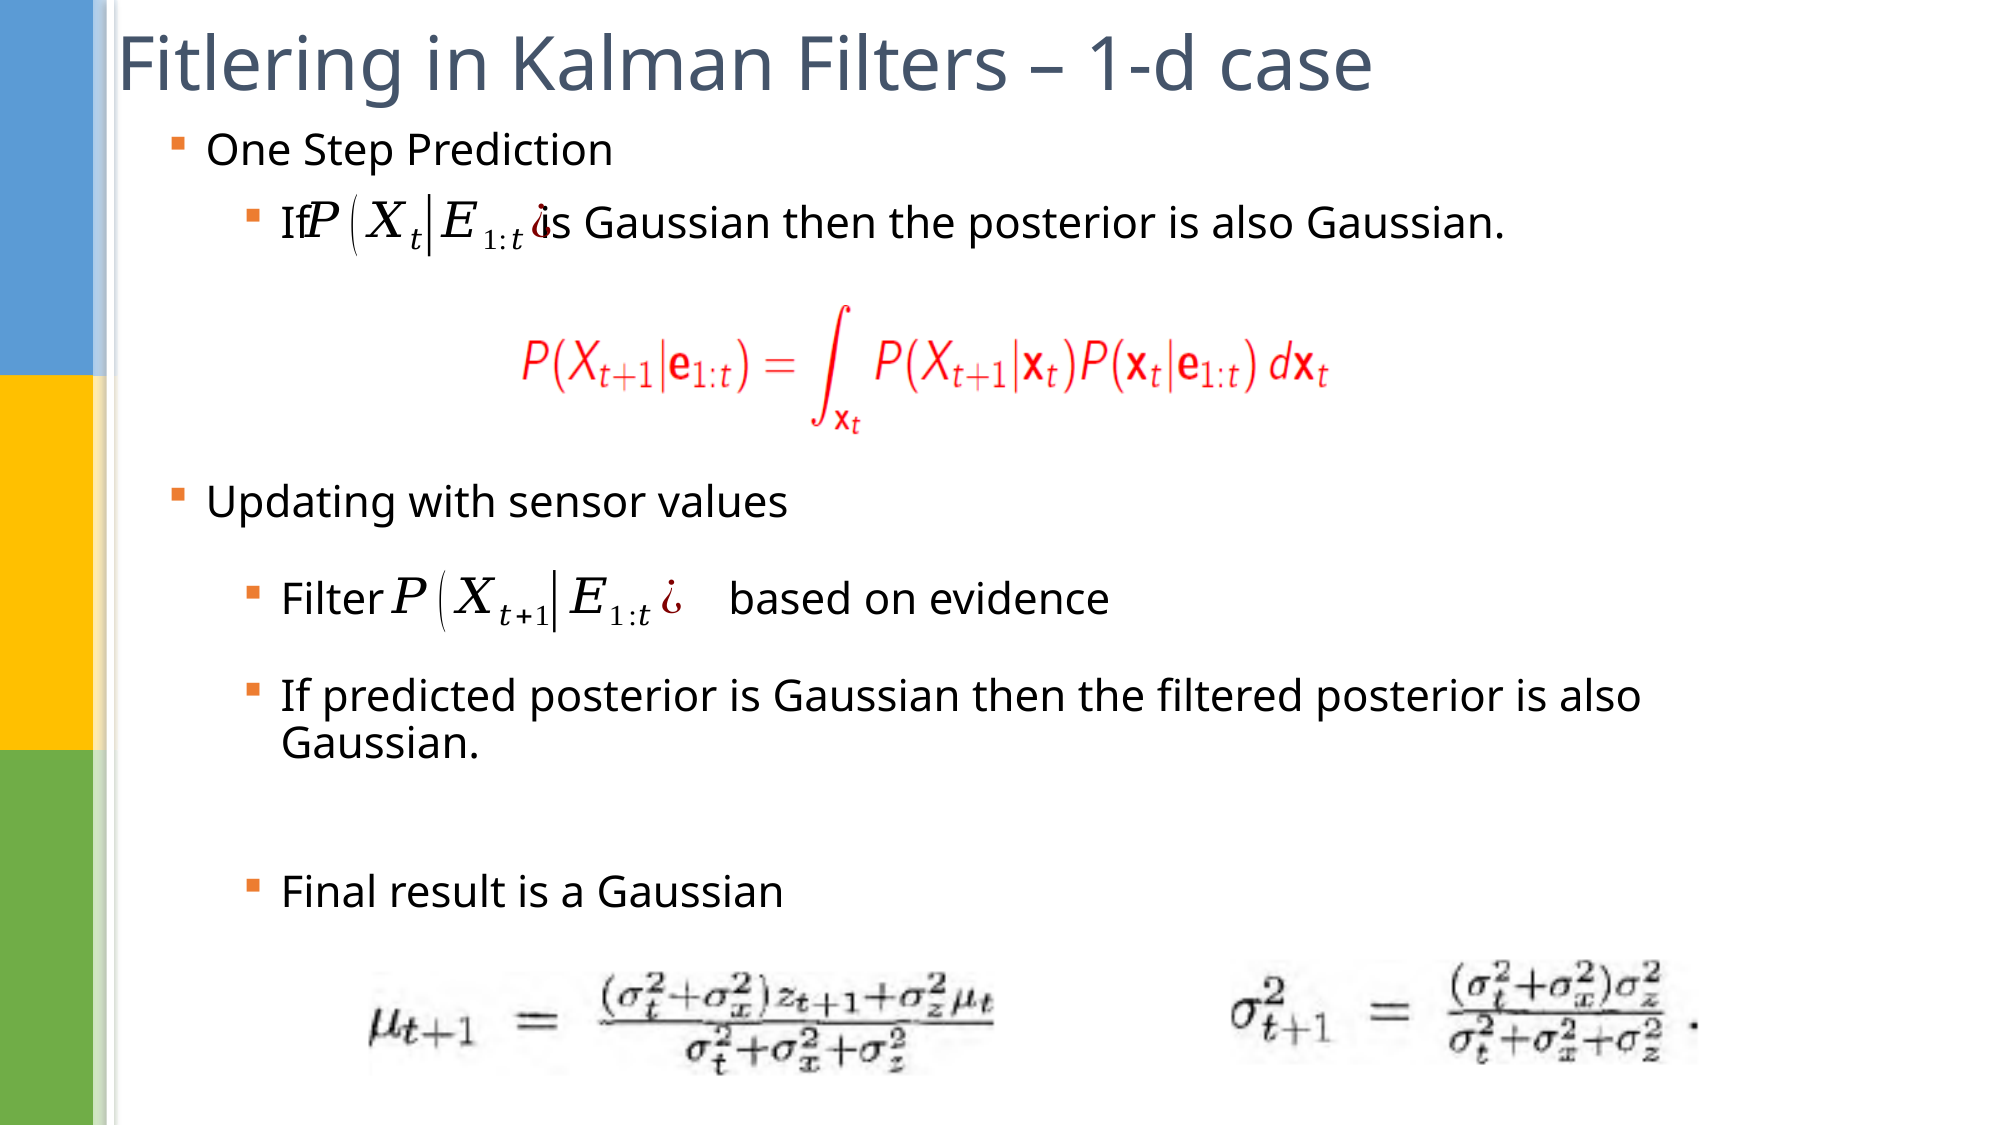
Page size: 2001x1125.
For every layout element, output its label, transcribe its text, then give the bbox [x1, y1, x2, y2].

picture [1189, 939, 1748, 1115]
list One Step Prediction If is Gaussian then the posterior is also Gaussian. Updating with sensor values Filter based on evidence If predicted posterior is Gaussian then the filtered posterior is also Gaussian. Final result is a Gaussian [153, 120, 1782, 1091]
title Fitlering in Kalman Filters – 1-d case [101, 0, 1834, 121]
picture [333, 956, 1078, 1103]
picture [505, 305, 1352, 441]
